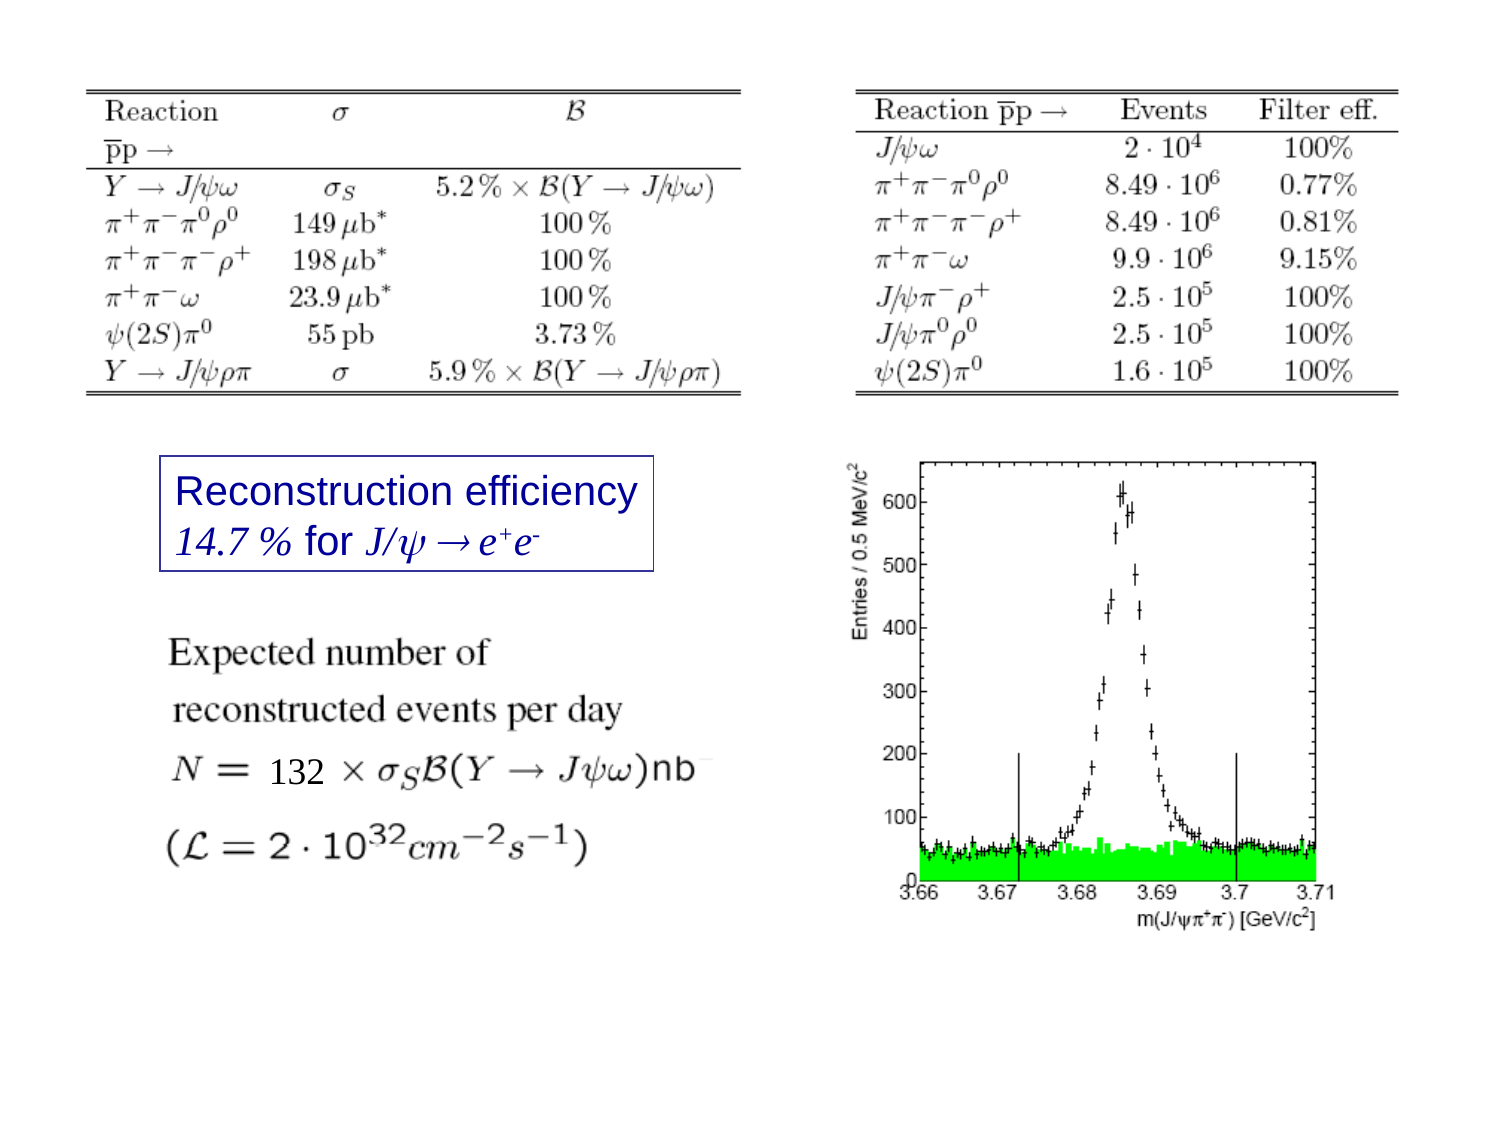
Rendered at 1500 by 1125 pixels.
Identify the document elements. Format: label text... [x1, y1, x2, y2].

picture [159, 621, 714, 889]
picture [820, 444, 1381, 945]
picture [76, 77, 755, 411]
text_box Reconstruction efficiency 14.7 % for J/  e+e- [159, 456, 654, 571]
picture [844, 77, 1417, 408]
